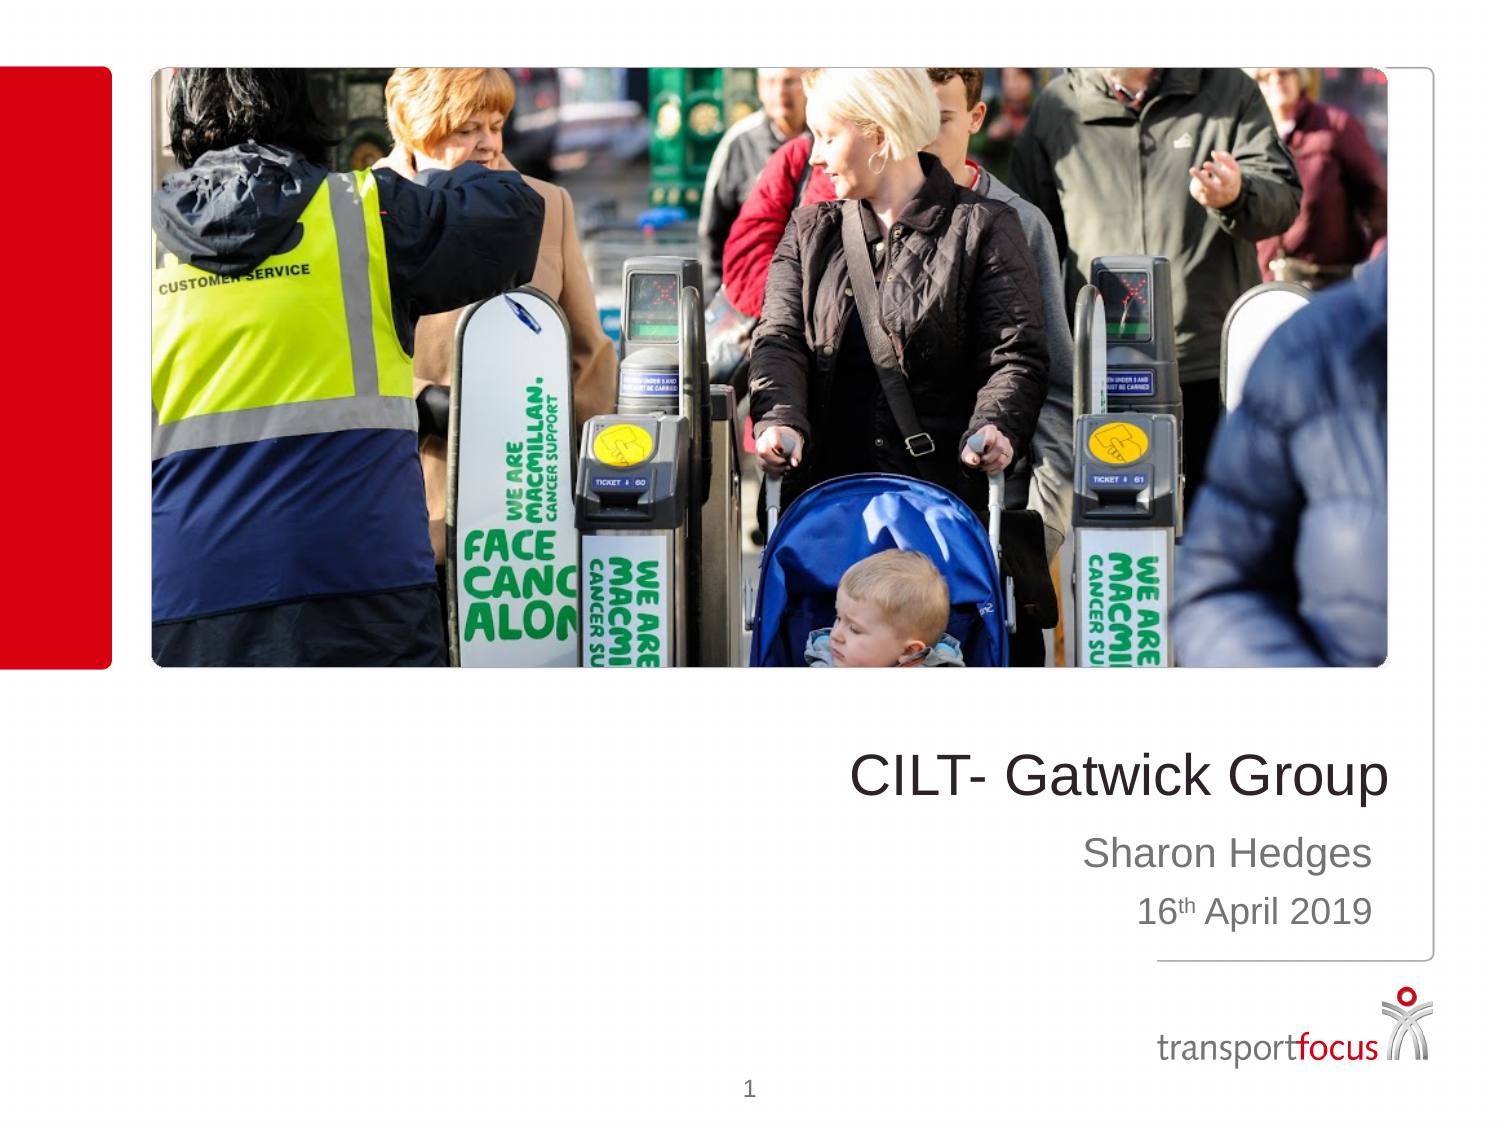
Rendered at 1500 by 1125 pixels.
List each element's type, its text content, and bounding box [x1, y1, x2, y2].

text_box CILT- Gatwick Group [242, 730, 1405, 815]
picture [0, 0, 1500, 1125]
list 16th April 2019 [798, 879, 1388, 946]
footer 1 [512, 1065, 988, 1116]
subtitle Sharon Hedges [225, 818, 1388, 884]
